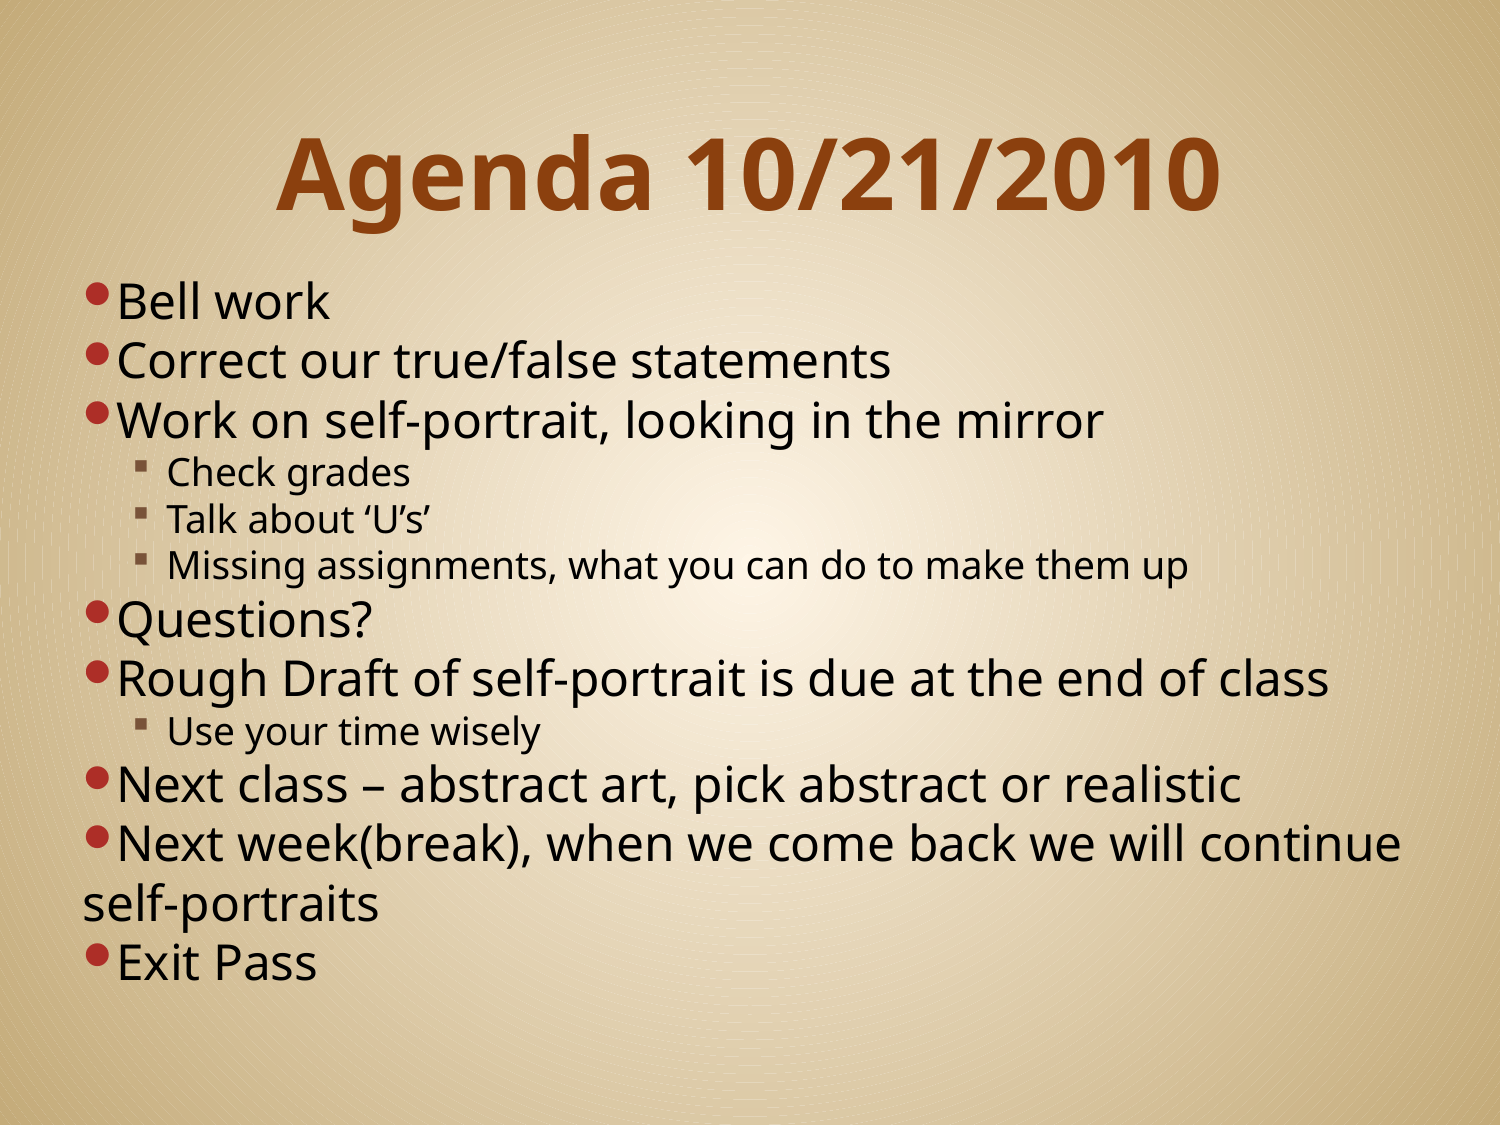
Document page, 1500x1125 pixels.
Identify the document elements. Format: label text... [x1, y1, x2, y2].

list Bell work Correct our true/false statements Work on self-portrait, looking in the mirror Check grades Talk about ‘U’s’ Missing assignments, what you can do to make them up Questions? Rough Draft of self-portrait is due at the end of class Use your time wisely Next class – abstract art, pick abstract or realistic Next week(break), when we come back we will continue self-portraits Exit Pass [75, 262, 1425, 1005]
title Agenda 10/21/2010 [75, 50, 1425, 238]
